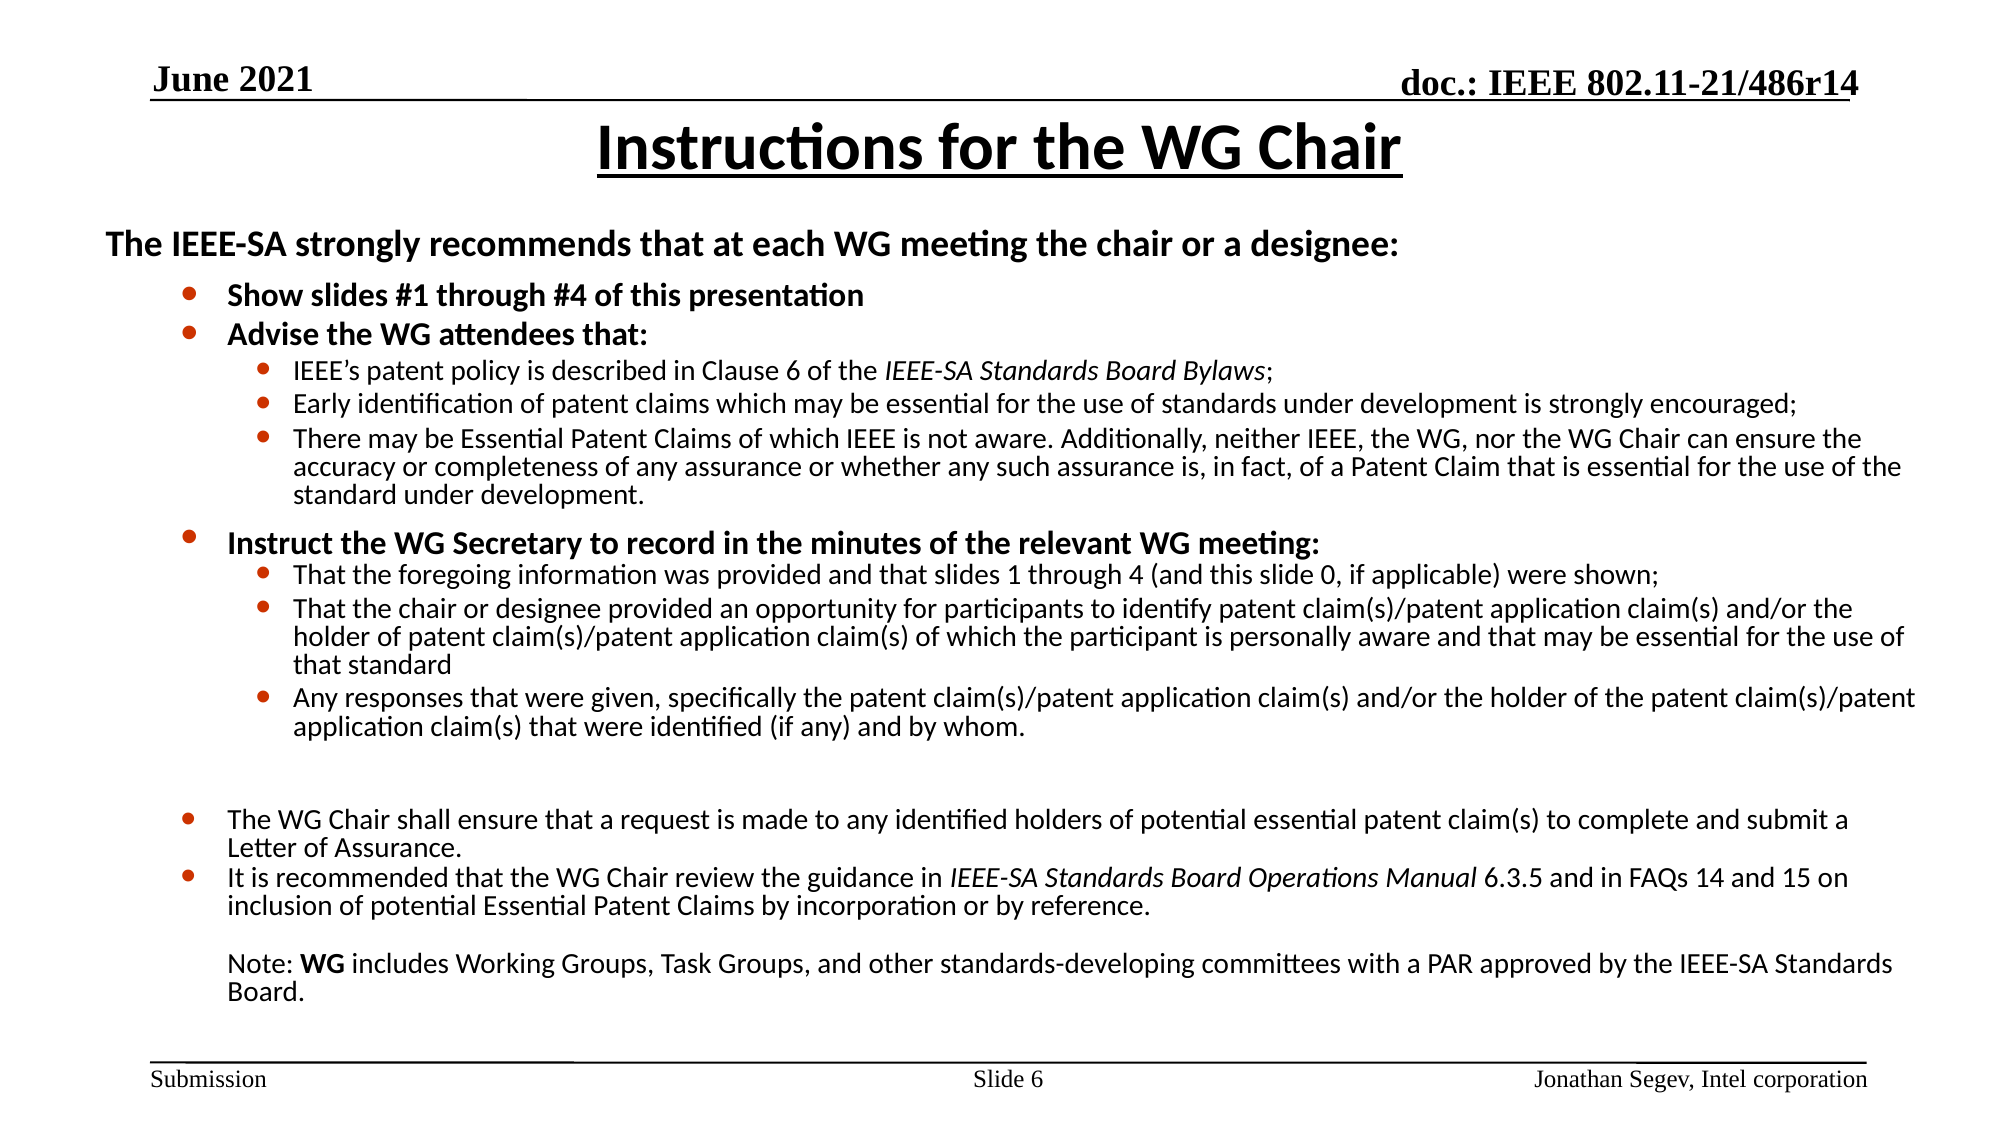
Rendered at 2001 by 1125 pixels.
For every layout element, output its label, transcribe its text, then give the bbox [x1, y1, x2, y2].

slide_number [152, 54, 563, 100]
title Instructions for the WG Chair [149, 112, 1850, 173]
list The IEEE-SA strongly recommends that at each WG meeting the chair or a designee: Show slides #1 through #4 of this presentation Advise the WG attendees that: IEEE’s patent policy is described in Clause 6 of the IEEE-SA Standards Board Bylaws; Early identification of patent claims which may be essential for the use of standards under development is strongly encouraged; There may be Essential Patent Claims of which IEEE is not aware. Additionally, neither IEEE, the WG, nor the WG Chair can ensure the accuracy or completeness of any assurance or whether any such assurance is, in fact, of a Patent Claim that is essential for the use of the standard under development. Instruct the WG Secretary to record in the minutes of the relevant WG meeting: That the foregoing information was provided and that slides 1 through 4 (and this slide 0, if applicable) were shown; That the chair or designee provided an opportunity for participants to identify patent claim(s)/patent application claim(s) and/or the holder of patent claim(s)/patent application claim(s) of which the participant is personally aware and that may be essential for the use of that standard Any responses that were given, specifically the patent claim(s)/patent application claim(s) and/or the holder of the patent claim(s)/patent application claim(s) that were identified (if any) and by whom. The WG Chair shall ensure that a request is made to any identified holders of potential essential patent claim(s) to complete and submit a Letter of Assurance. It is recommended that the WG Chair review the guidance in IEEE-SA Standards Board Operations Manual 6.3.5 and in FAQs 14 and 15 on inclusion of potential Essential Patent Claims by incorporation or by reference. Note: WG includes Working Groups, Task Groups, and other standards-developing committees with a PAR approved by the IEEE-SA Standards Board. [90, 219, 1934, 1000]
slide_number Slide 6 [950, 1061, 1067, 1123]
footer Jonathan Segev, Intel corporation [1171, 1061, 1869, 1093]
